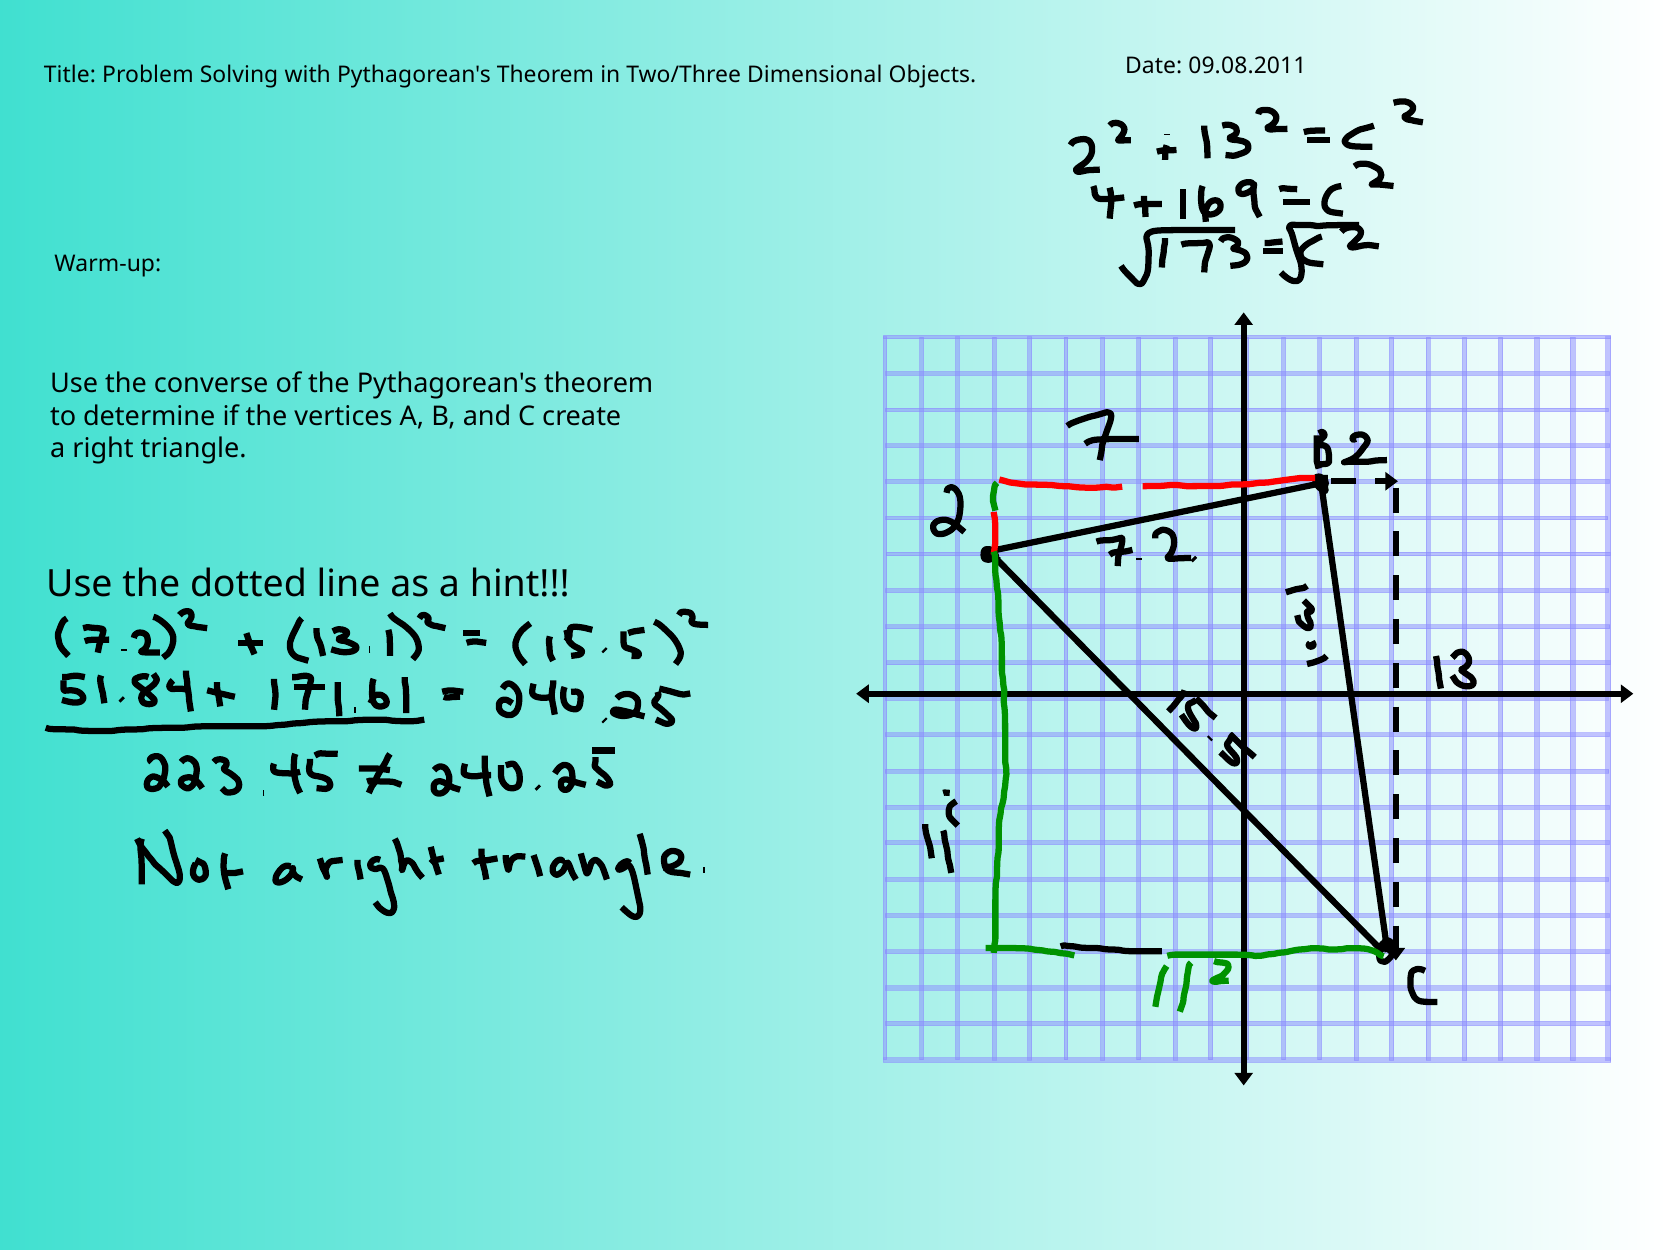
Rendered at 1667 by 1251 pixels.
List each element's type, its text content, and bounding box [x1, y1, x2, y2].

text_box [45, 680, 691, 732]
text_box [1144, 474, 1326, 481]
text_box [855, 312, 1634, 1086]
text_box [1435, 651, 1474, 689]
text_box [1320, 480, 1388, 953]
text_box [1070, 101, 1424, 173]
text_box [932, 412, 1140, 535]
text_box Date: 09.08.2011 [1110, 43, 1661, 86]
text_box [985, 543, 1091, 553]
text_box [925, 792, 959, 874]
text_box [991, 553, 1315, 953]
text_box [1155, 960, 1229, 1012]
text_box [61, 670, 236, 678]
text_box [57, 611, 709, 665]
text_box Use the converse of the Pythagorean's theorem to determine if the vertices A, B, and C create a right triangle. [35, 358, 850, 471]
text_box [146, 750, 616, 797]
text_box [1096, 529, 1196, 567]
text_box Use the dotted line as a hint!!! [31, 552, 627, 612]
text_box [136, 830, 706, 918]
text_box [1285, 585, 1327, 665]
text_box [1316, 431, 1330, 469]
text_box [1168, 690, 1256, 764]
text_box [1093, 163, 1394, 285]
text_box Warm-up: [39, 241, 386, 284]
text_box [1144, 482, 1317, 552]
text_box Title: Problem Solving with Pythagorean's Theorem in Two/Three Dimensional Objects. [29, 52, 1080, 95]
